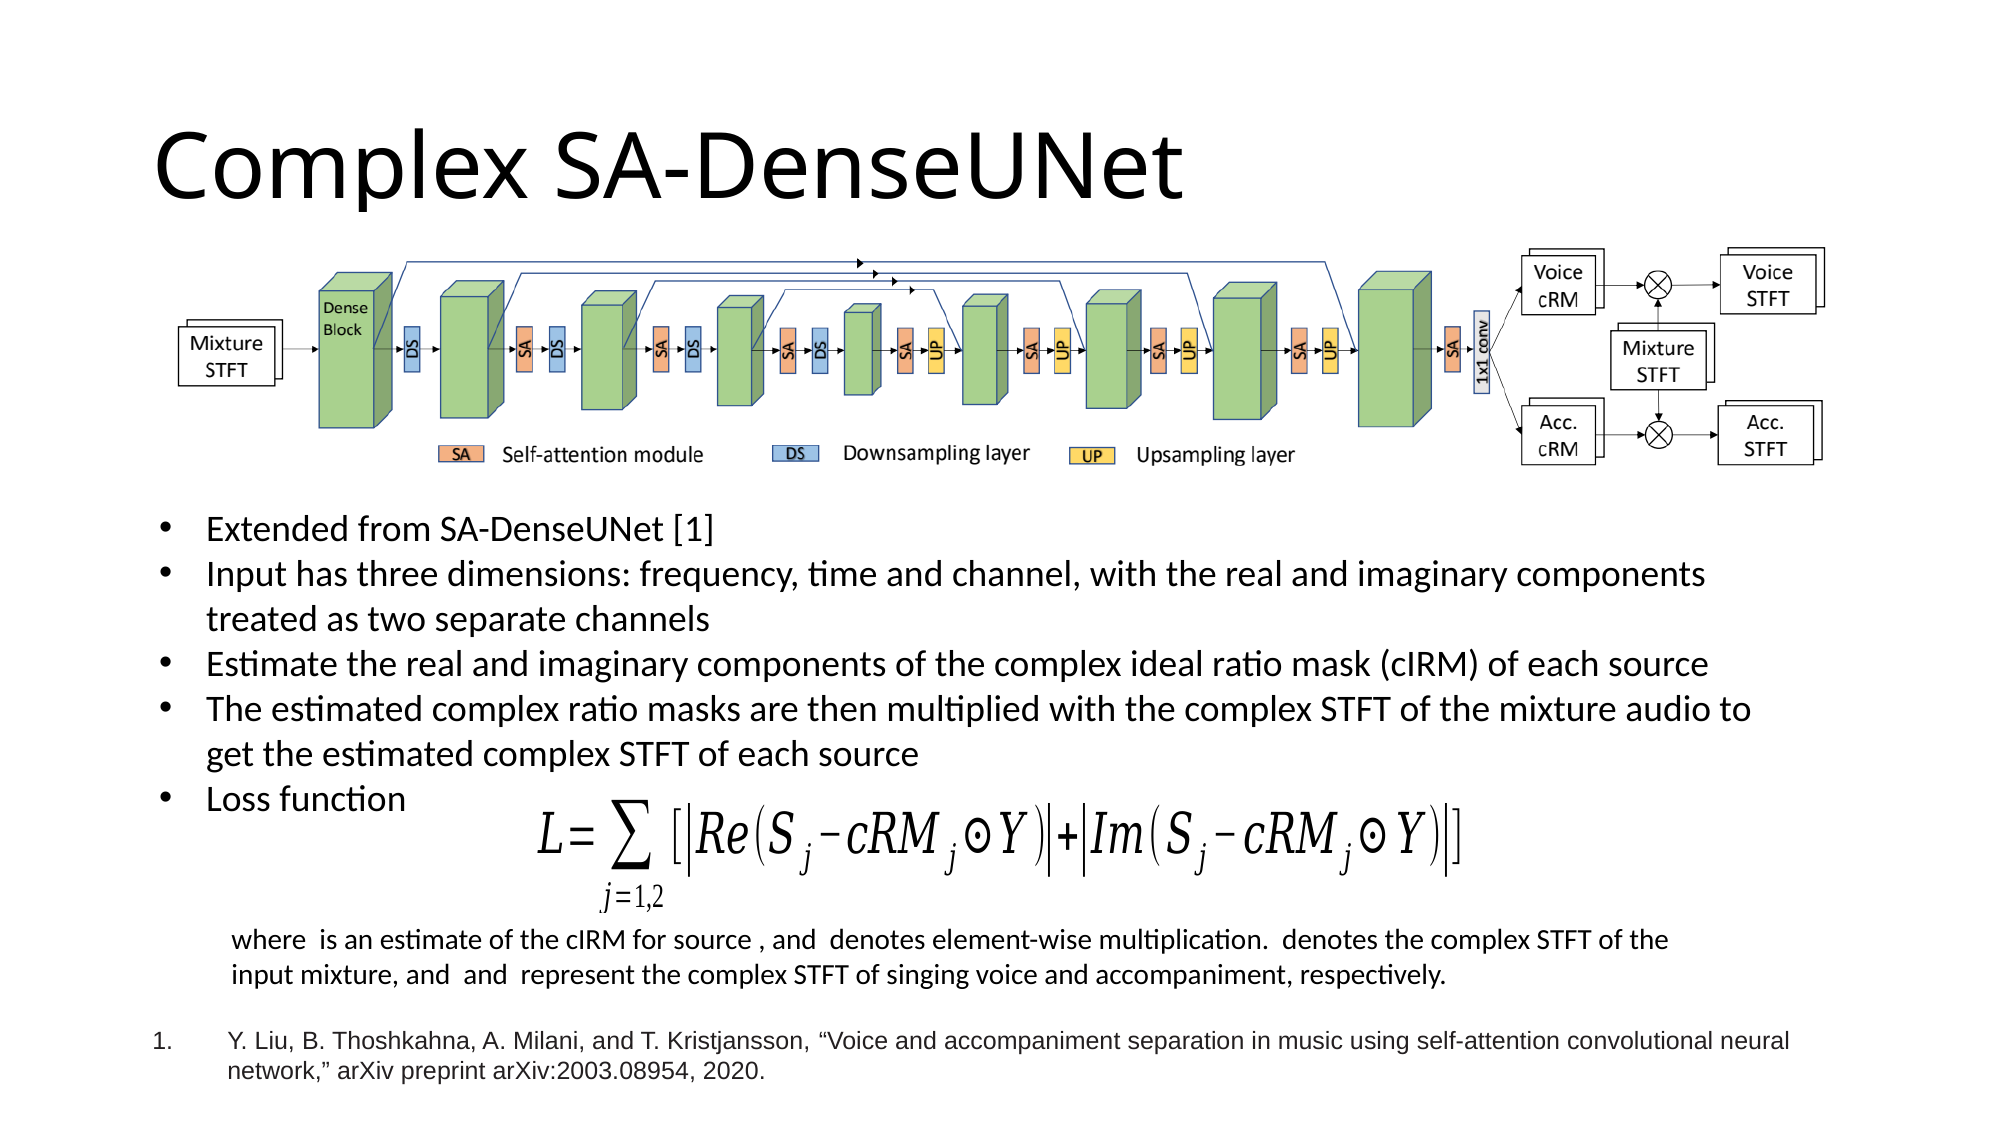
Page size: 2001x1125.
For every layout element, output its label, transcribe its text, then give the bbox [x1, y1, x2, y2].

text_box Extended from SA-DenseUNet [1] Input has three dimensions: frequency, time and channel, with the real and imaginary components treated as two separate channels Estimate the real and imaginary components of the complex ideal ratio mask (cIRM) of each source The estimated complex ratio masks are then multiplied with the complex STFT of the mixture audio to get the estimated complex STFT of each source Loss function [144, 503, 1815, 872]
title Complex SA-DenseUNet [137, 59, 1863, 212]
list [137, 212, 1863, 503]
text_box Y. Liu, B. Thoshkahna, A. Milani, and T. Kristjansson, “Voice and accompaniment separation in music using self-attention convolutional neural network,” arXiv preprint arXiv:2003.08954, 2020. [137, 1017, 1815, 1092]
